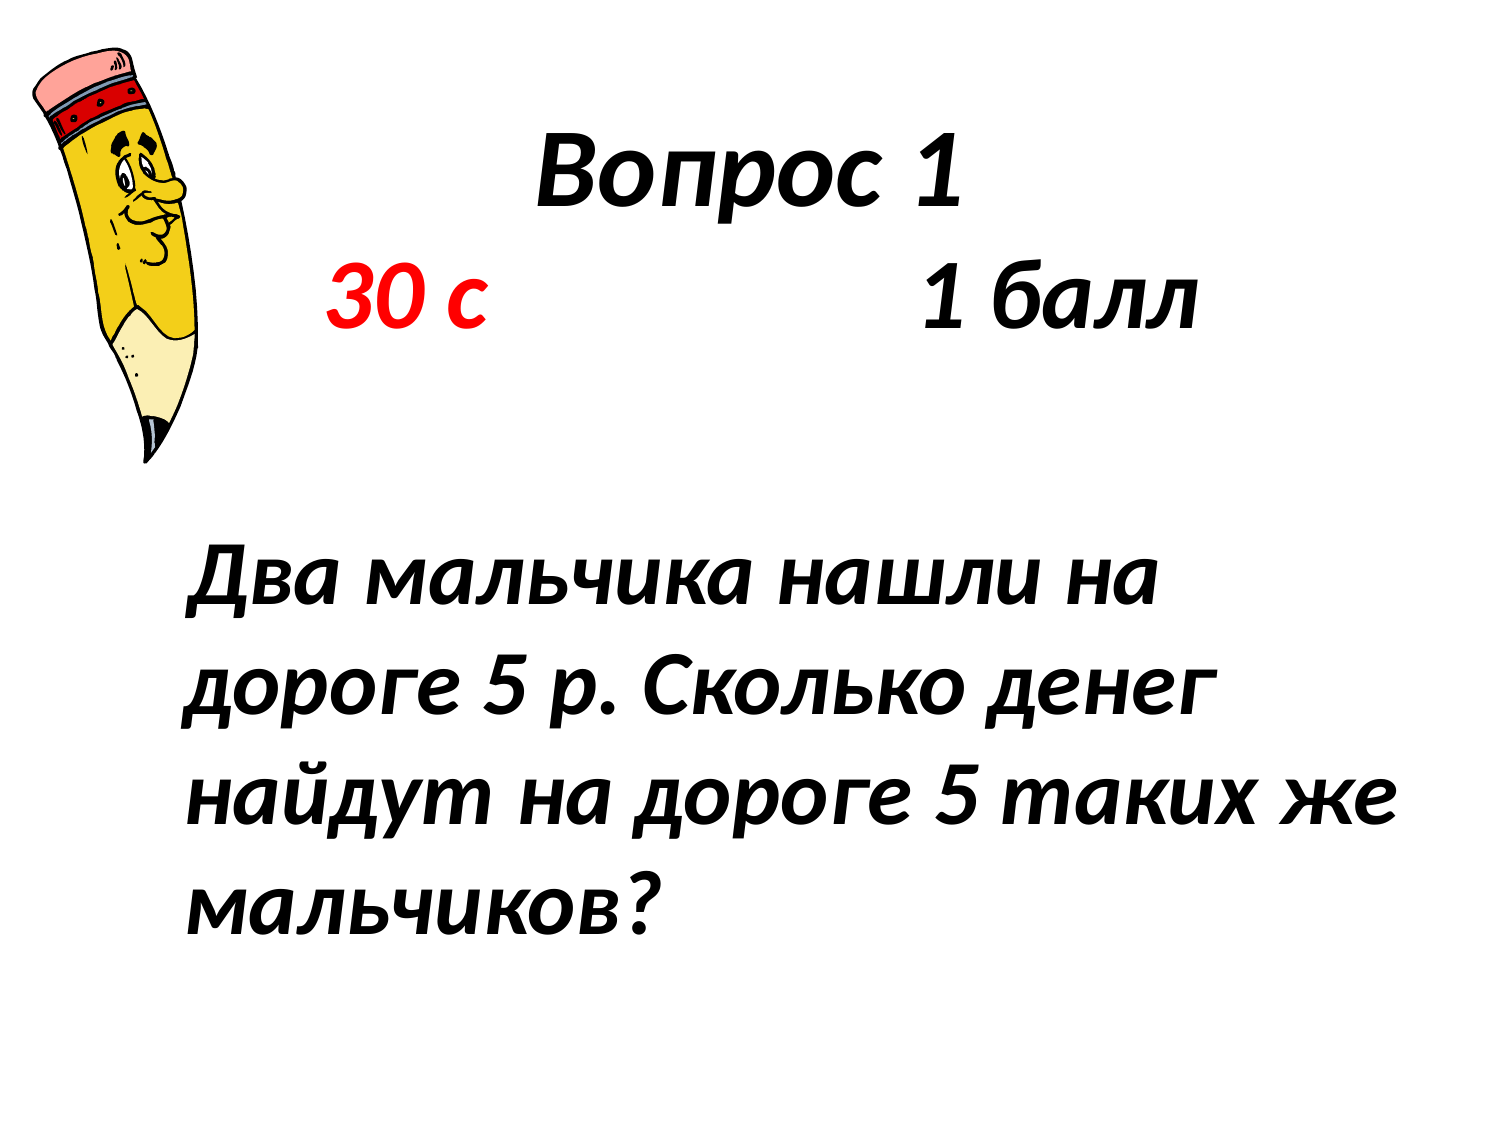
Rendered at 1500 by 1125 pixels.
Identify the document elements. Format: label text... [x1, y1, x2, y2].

picture [29, 42, 199, 464]
list Два мальчика нашли на дороге 5 р. Сколько денег найдут на дороге 5 таких же мальчиков? [112, 219, 1463, 963]
title Вопрос 1 30 с 1 балл [202, 45, 1425, 219]
